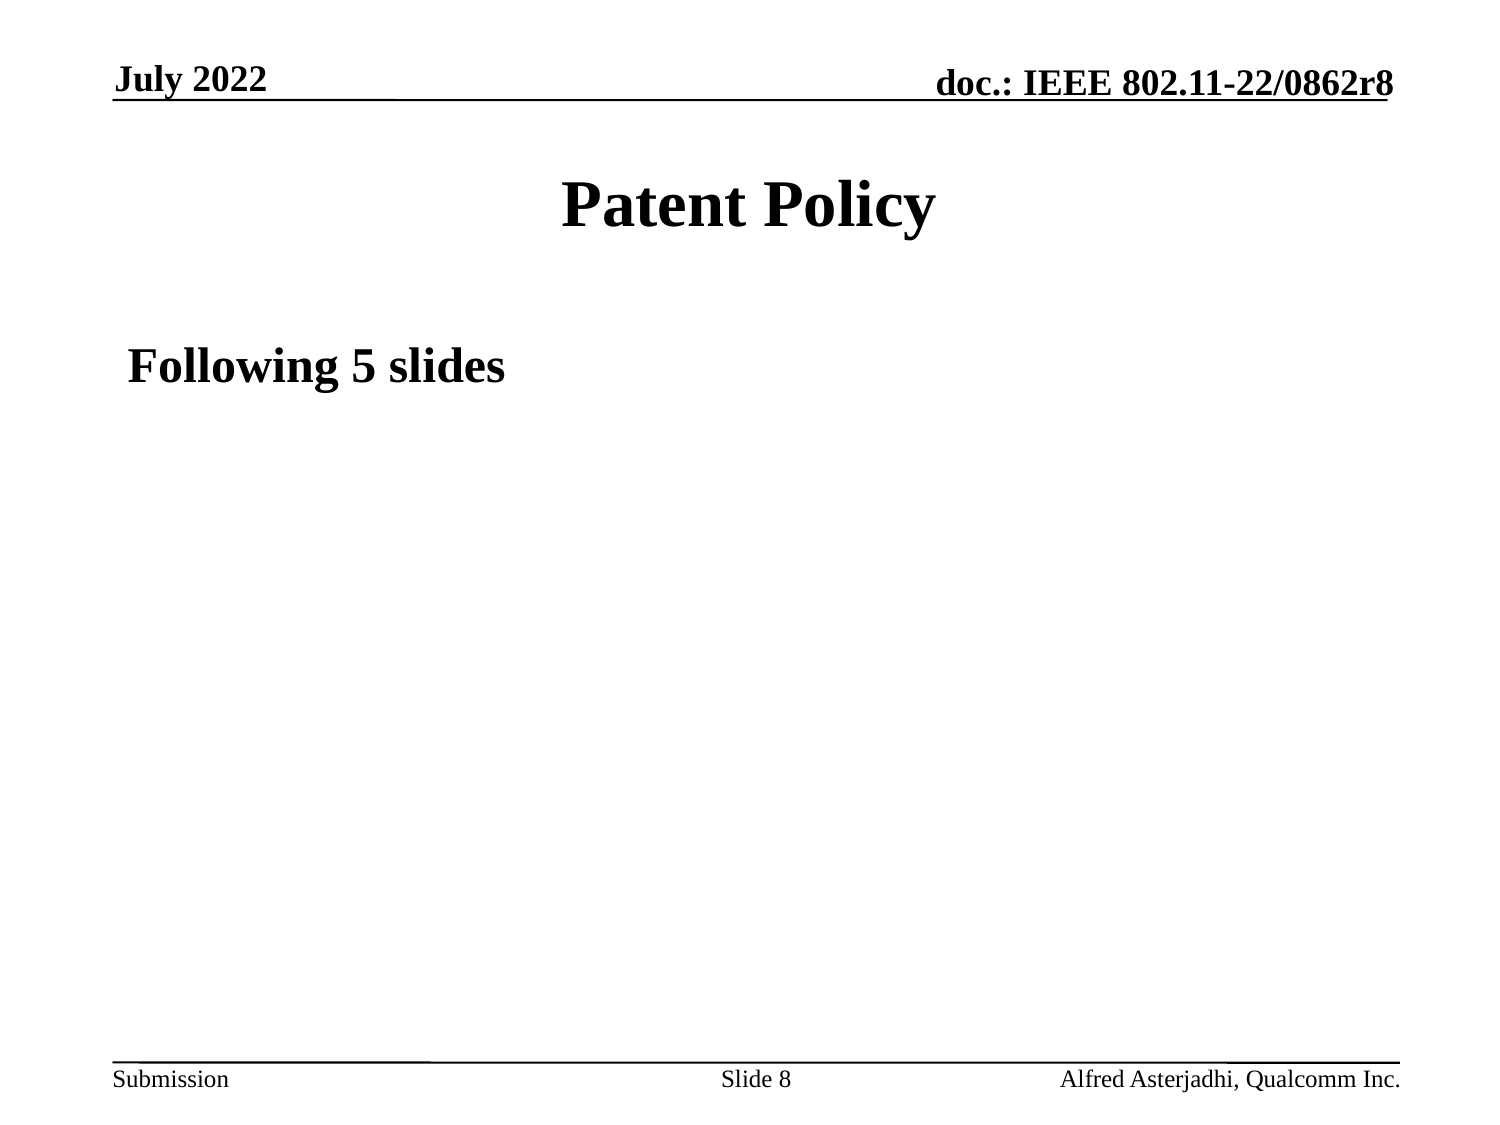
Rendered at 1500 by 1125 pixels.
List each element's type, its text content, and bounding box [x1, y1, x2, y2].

footer Alfred Asterjadhi, Qualcomm Inc. [878, 1061, 1402, 1093]
list Following 5 slides [112, 324, 1388, 1000]
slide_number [114, 54, 493, 100]
title Patent Policy [112, 112, 1388, 288]
slide_number Slide 8 [712, 1061, 800, 1123]
